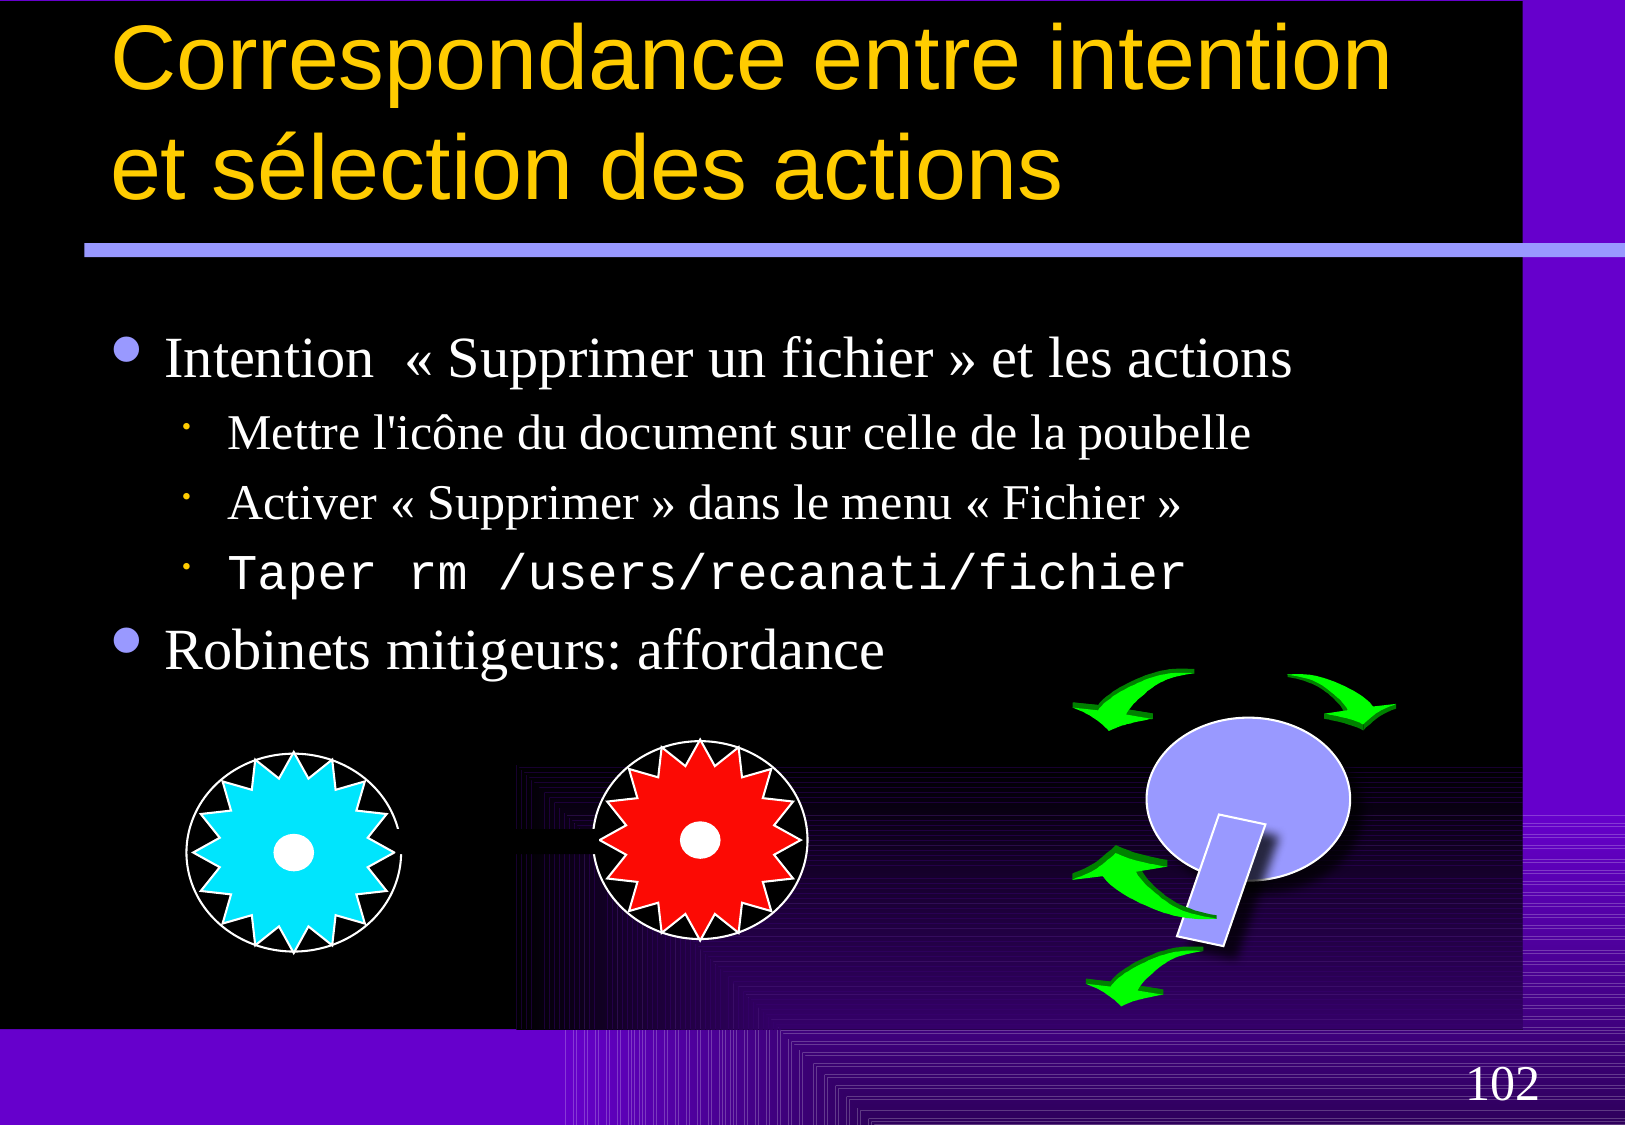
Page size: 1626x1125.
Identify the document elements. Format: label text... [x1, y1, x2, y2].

list Intention « Supprimer un fichier » et les actions Mettre l'icône du document sur celle de la poubelle Activer « Supprimer » dans le menu « Fichier » Taper rm /users/recanati/fichier Robinets mitigeurs: affordance [94, 311, 1476, 817]
title Correspondance entre intention et sélection des actions [94, 38, 1476, 225]
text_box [186, 739, 808, 954]
slide_number 102 [1450, 1042, 1625, 1118]
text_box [1072, 668, 1397, 1007]
